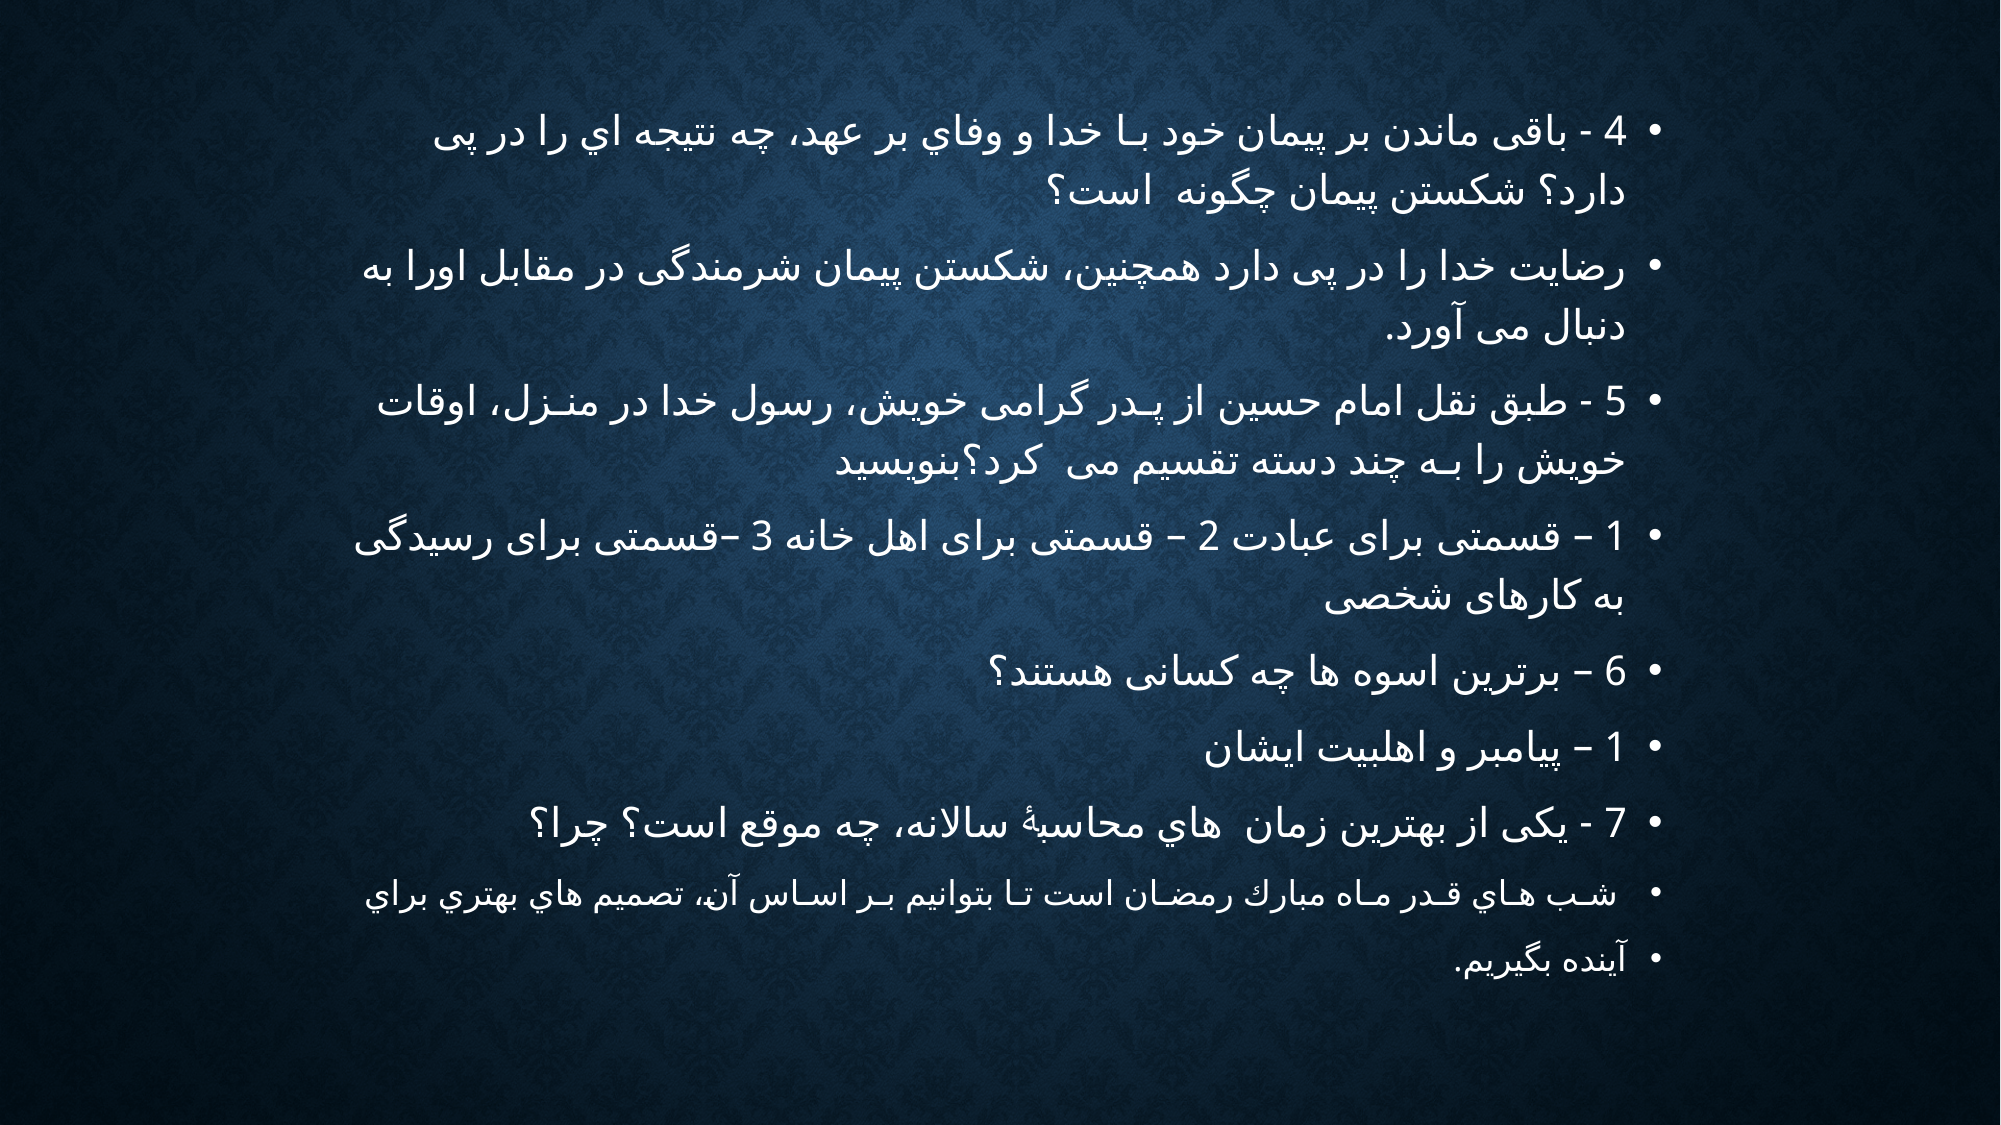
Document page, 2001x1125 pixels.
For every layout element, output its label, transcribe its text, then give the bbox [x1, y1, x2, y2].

list 4 - ﺑﺎﻗﯽ ﻣﺎﻧﺪن ﺑﺮ ﭘﯿﻤﺎن ﺧﻮد ﺑـﺎ ﺧﺪا و وﻓﺎي ﺑﺮ ﻋﻬﺪ، ﭼﻪ ﻧﺘﯿﺠﻪ اي را در ﭘﯽ دارد؟ ﺷﮑﺴﺘﻦ ﭘﯿﻤﺎن ﭼﮕﻮﻧﻪ است؟ رﺿﺎﯾﺖ ﺧﺪا را در ﭘﯽ دارد ﻫﻤﭽﻨﯿﻦ، ﺷﮑﺴﺘﻦ ﭘﯿﻤﺎن ﺷﺮﻣﻨﺪﮔﯽ در ﻣﻘﺎﺑﻞ اورا ﺑﻪ دﻧﺒﺎل می آورد. 5 - ﻃﺒﻖ ﻧﻘﻞ اﻣﺎم ﺣﺴﯿﻦ از ﭘـﺪر ﮔﺮاﻣﯽ ﺧﻮﯾﺶ، رﺳﻮل ﺧﺪا در ﻣﻨـﺰل، اوﻗﺎت ﺧﻮﯾﺶ را ﺑـﻪ ﭼﻨﺪ دﺳﺘﻪ ﺗﻘﺴﯿﻢ ﻣﯽ ﮐﺮد؟ﺑﻨﻮﯾﺴﯿﺪ 1 – قسمتی برای عبادت 2 – قسمتی برای اهل خانه 3 –قسمتی برای رسیدگی به کارهای شخصی 6 – برترین اسوه ها چه کسانی هستند؟ 1 – پیامبر و اهلبیت ایشان 7 - ﯾﮑﯽ از ﺑﻬﺘﺮﯾﻦ زﻣﺎن ﻫﺎي ﻣﺤﺎﺳﺒﮥ ﺳﺎﻻﻧﻪ، ﭼﻪ ﻣﻮﻗﻊ اﺳﺖ؟ ﭼﺮا؟ ﺷـﺐ ﻫـﺎي ﻗـﺪر ﻣـﺎه ﻣﺒﺎرك رﻣﻀـﺎن اﺳﺖ ﺗـﺎ ﺑﺘﻮاﻧﯿﻢ ﺑـﺮ اﺳـﺎس آن، ﺗﺼﻤﯿﻢ ﻫﺎي ﺑﻬﺘﺮي ﺑﺮاي آینده بگیریم. [324, 87, 1675, 1035]
